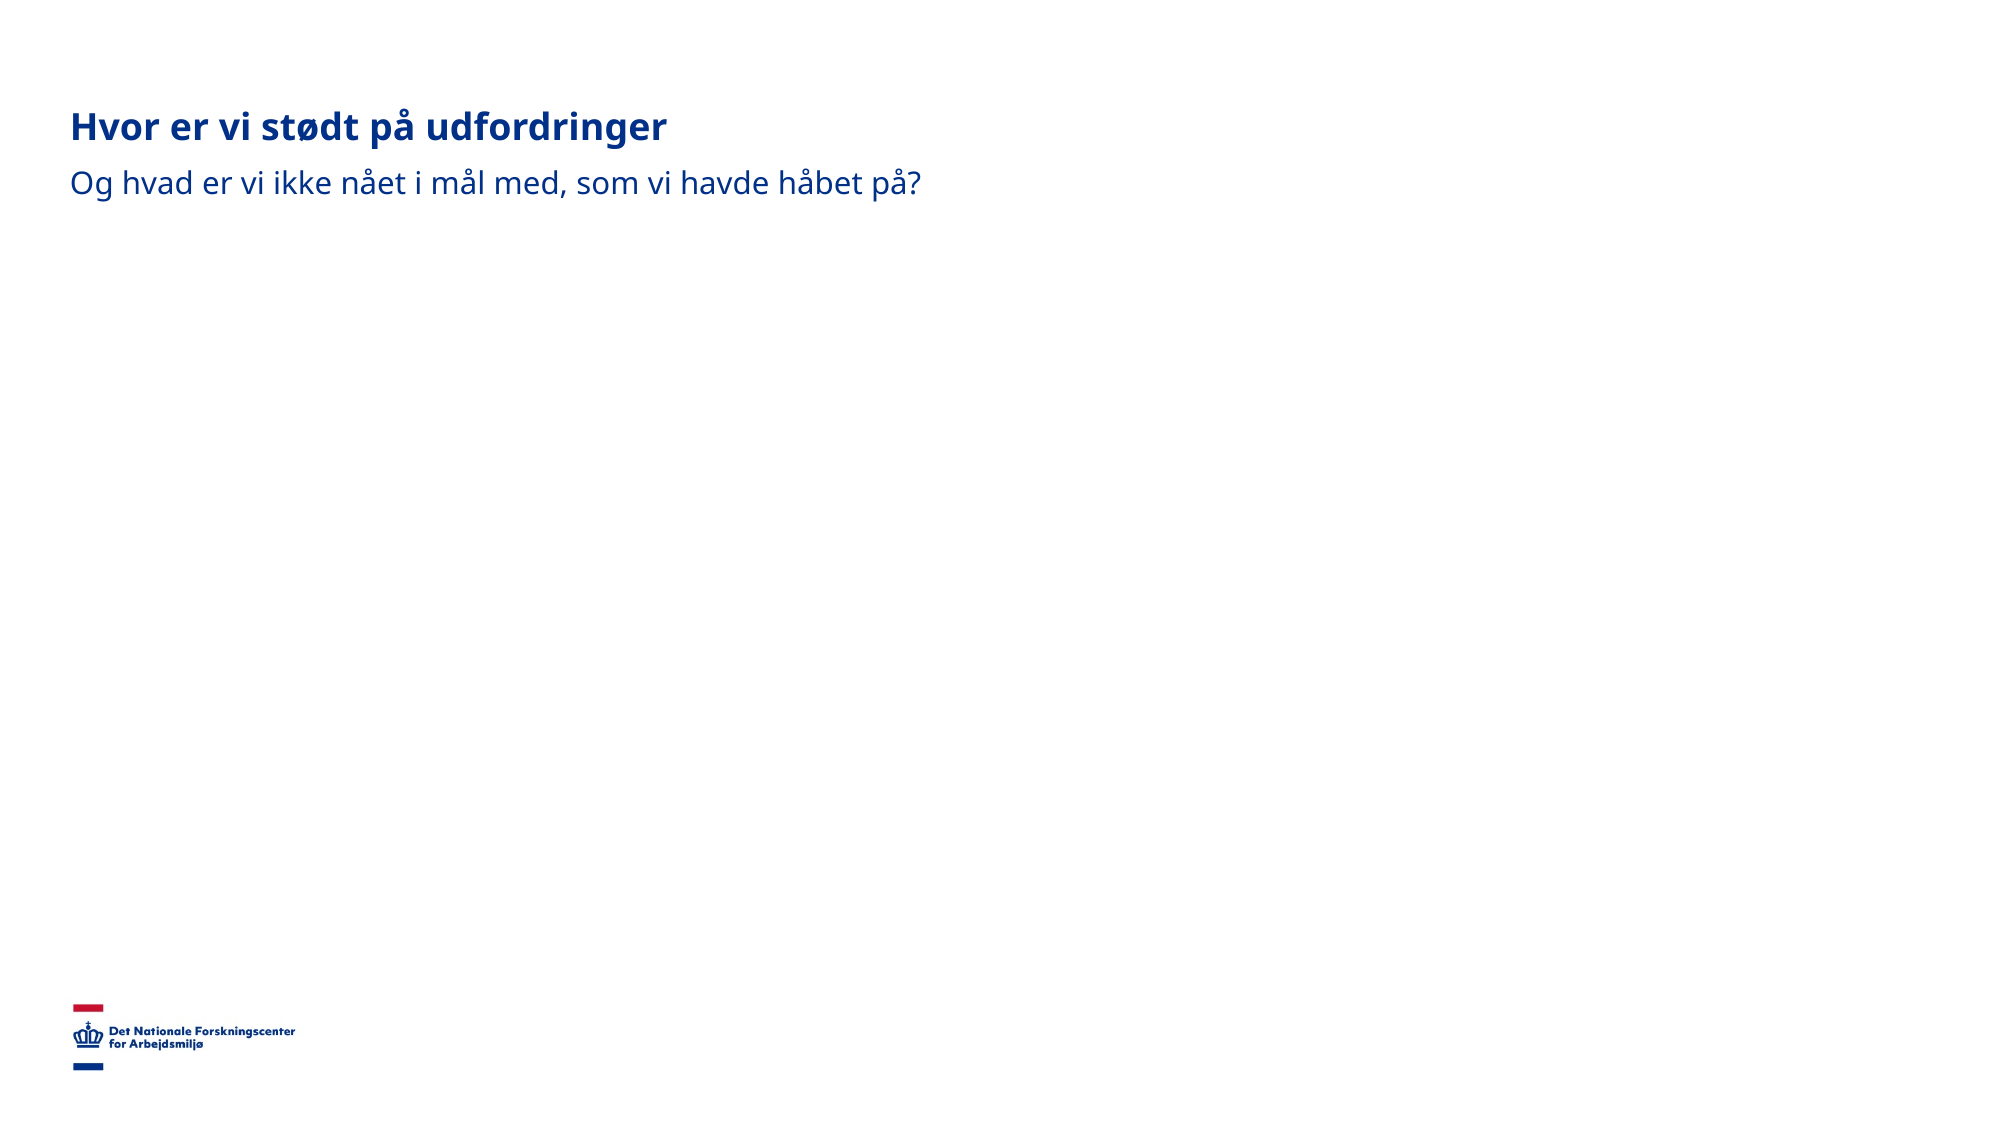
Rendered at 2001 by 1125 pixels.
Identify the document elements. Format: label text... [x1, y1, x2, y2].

picture [43, 974, 325, 1100]
subtitle Og hvad er vi ikke nået i mål med, som vi havde håbet på? [70, 162, 1930, 220]
title Hvor er vi stødt på udfordringer [70, 101, 1930, 160]
